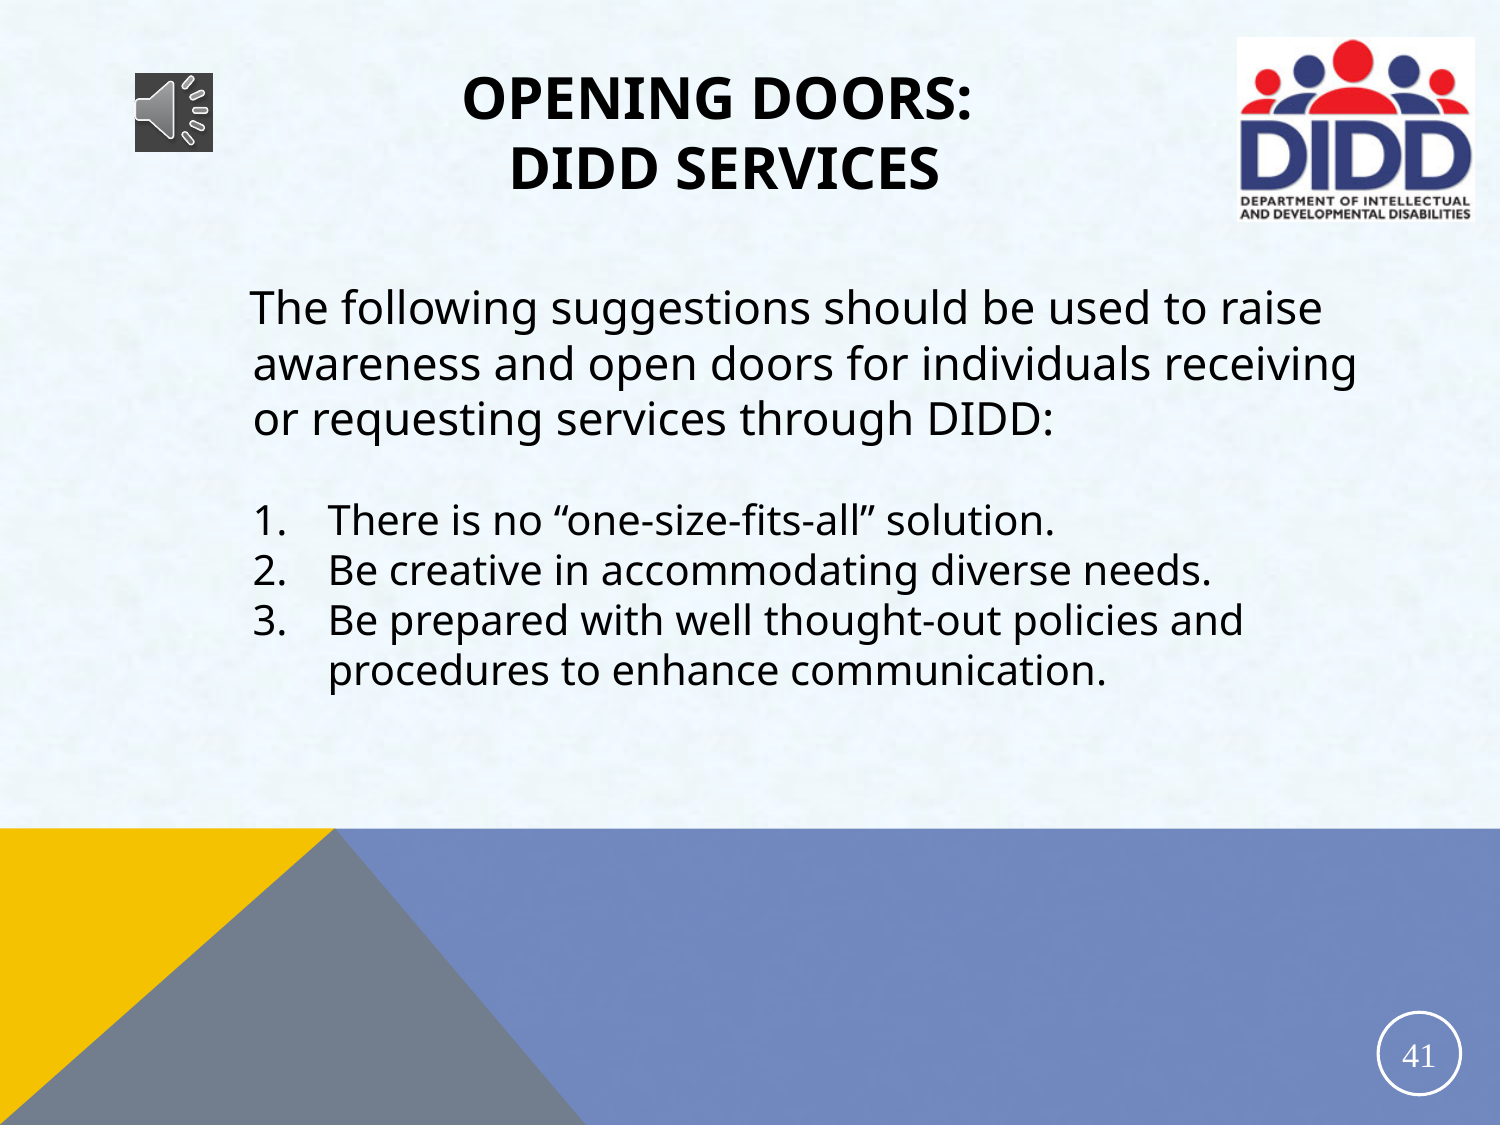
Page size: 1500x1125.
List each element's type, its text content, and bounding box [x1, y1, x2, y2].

list The following suggestions should be used to raise awareness and open doors for individuals receiving or requesting services through DIDD: There is no “one-size-fits-all” solution. Be creative in accommodating diverse needs. Be prepared with well thought-out policies and procedures to enhance communication. [162, 200, 1375, 789]
slide_number 41 [1376, 1010, 1463, 1097]
picture [133, 72, 214, 153]
picture [1237, 37, 1476, 222]
title Opening Doors: DIDD Services [249, 62, 1200, 200]
